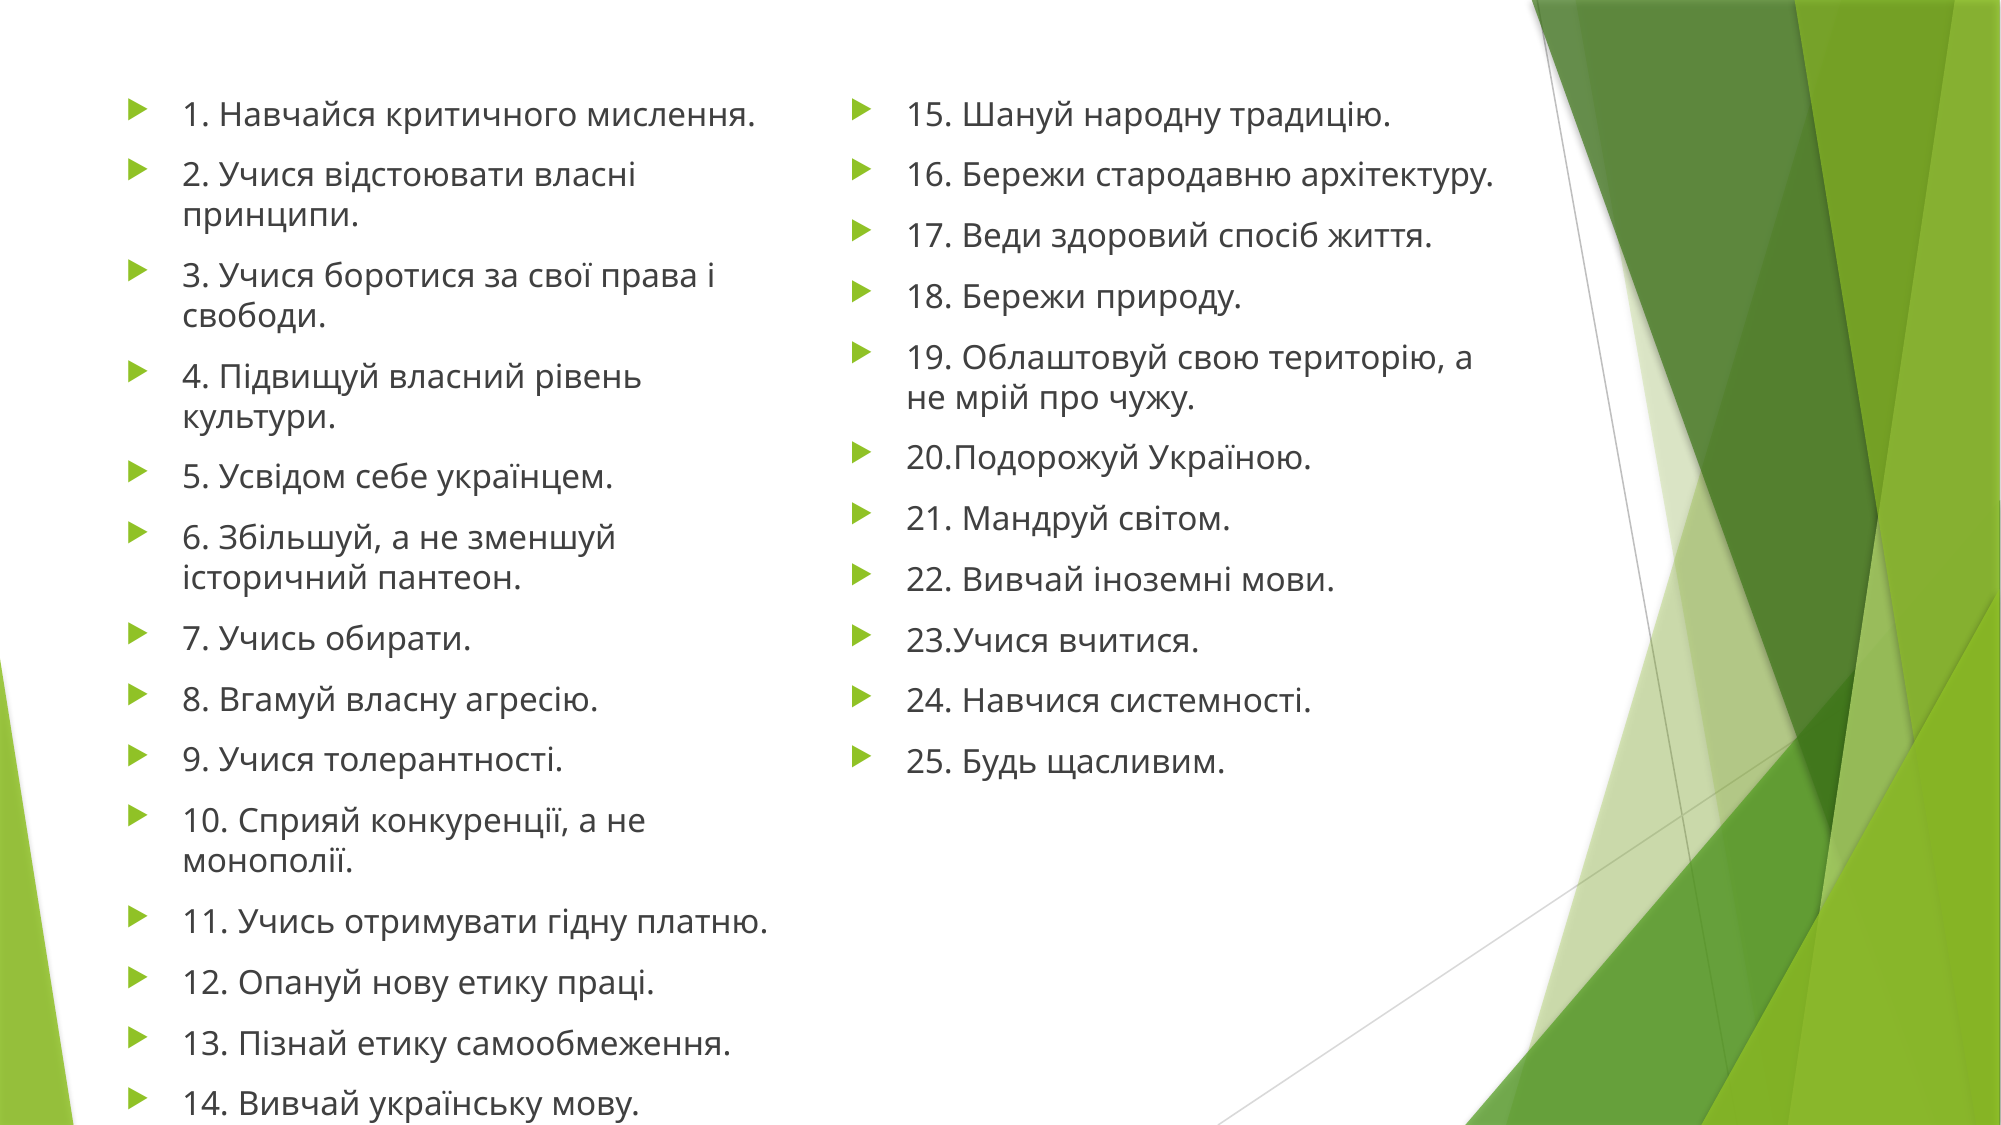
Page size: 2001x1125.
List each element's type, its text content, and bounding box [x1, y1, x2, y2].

list 15. Шануй народну традицію. 16. Бережи стародавню архітектуру. 17. Веди здоровий спосіб життя. 18. Бережи природу. 19. Облаштовуй свою територію, а не мрій про чужу. 20.Подорожуй Україною. 21. Мандруй світом. 22. Вивчай іноземні мови. 23.Учися вчитися. 24. Навчися системності. 25. Будь щасливим. [834, 85, 1522, 991]
list 1. Навчайся критичного мислення. 2. Учися відстоювати власні принципи. 3. Учися боротися за свої права і свободи. 4. Підвищуй власний рівень культури. 5. Усвідом себе українцем. 6. Збільшуй, а не зменшуй історичний пантеон. 7. Учись обирати. 8. Вгамуй власну агресію. 9. Учися толерантності. 10. Сприяй конкуренції, а не монополії. 11. Учись отримувати гідну платню. 12. Опануй нову етику праці. 13. Пізнай етику самообмеження. 14. Вивчай українську мову. [110, 85, 798, 1103]
